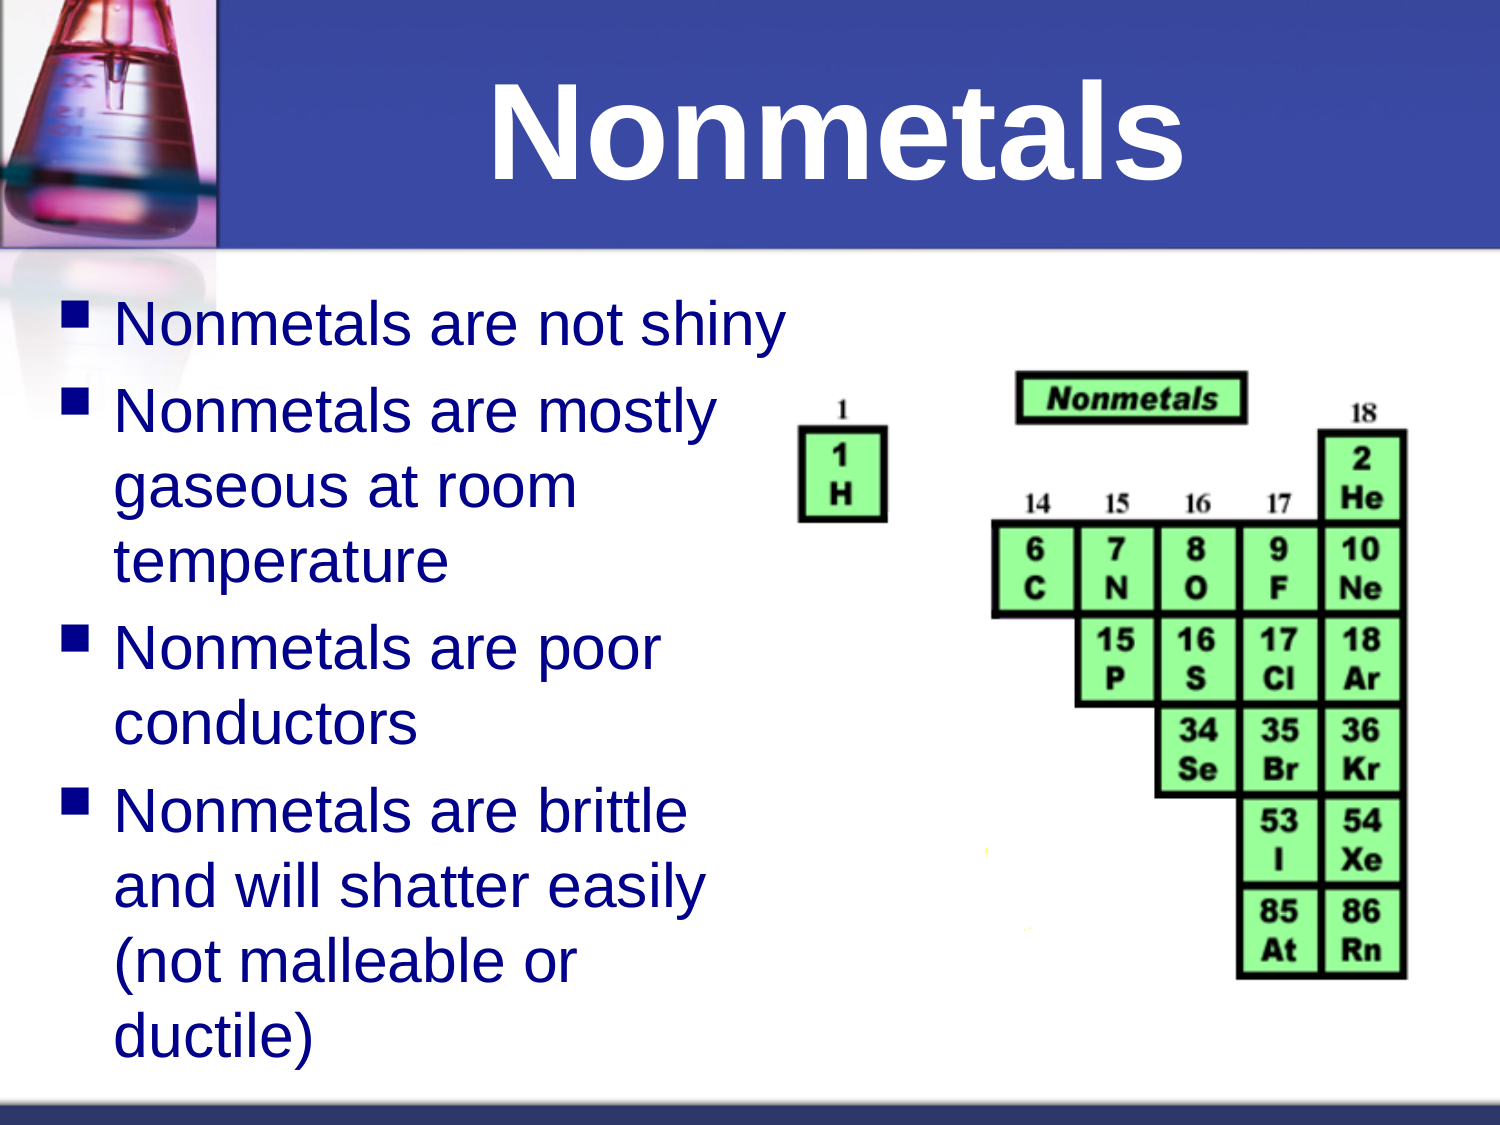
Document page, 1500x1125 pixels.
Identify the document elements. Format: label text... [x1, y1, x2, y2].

picture [0, 0, 1500, 1125]
list Nonmetals are not shiny Nonmetals are mostly gaseous at room temperature Nonmetals are poor conductors Nonmetals are brittle and will shatter easily (not malleable or ductile) [42, 275, 806, 1075]
title Nonmetals [225, 24, 1450, 225]
